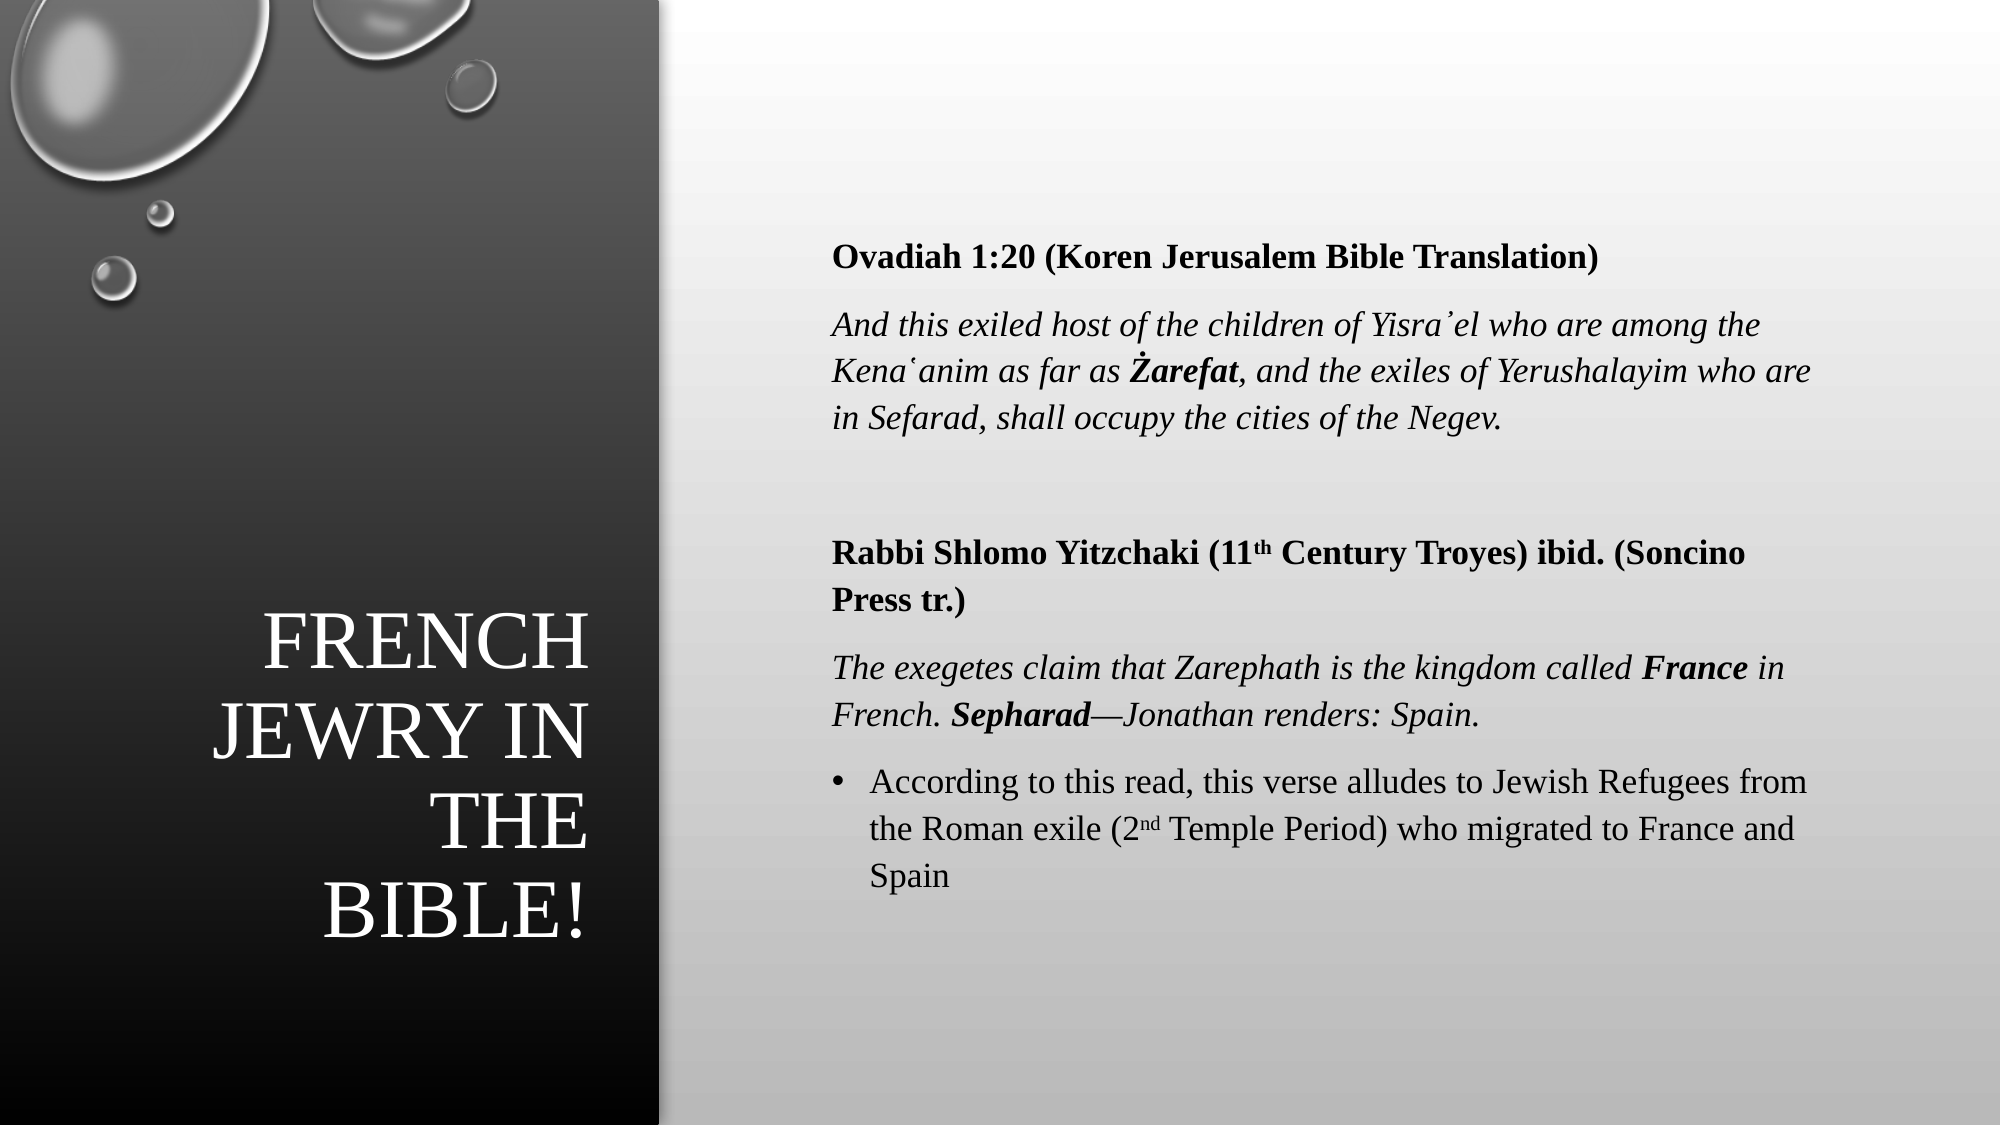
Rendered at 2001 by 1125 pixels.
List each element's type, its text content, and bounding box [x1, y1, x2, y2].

text_box [0, 0, 660, 1125]
text_box [671, 0, 2000, 1125]
picture [0, 0, 546, 361]
list Ovadiah 1:20 (Koren Jerusalem Bible Translation) And this exiled host of the children of Yisra᾽el who are among the Kena῾anim as far as Żarefat, and the exiles of Yerushalayim who are in Sefarad, shall occupy the cities of the Negev. Rabbi Shlomo Yitzchaki (11th Century Troyes) ibid. (Soncino Press tr.) The exegetes claim that Zarephath is the kingdom called France in French. Sepharad—Jonathan renders: Spain. According to this read, this verse alludes to Jewish Refugees from the Roman exile (2nd Temple Period) who migrated to France and Spain [816, 157, 1842, 950]
title French Jewry in the Bible! [157, 157, 606, 964]
